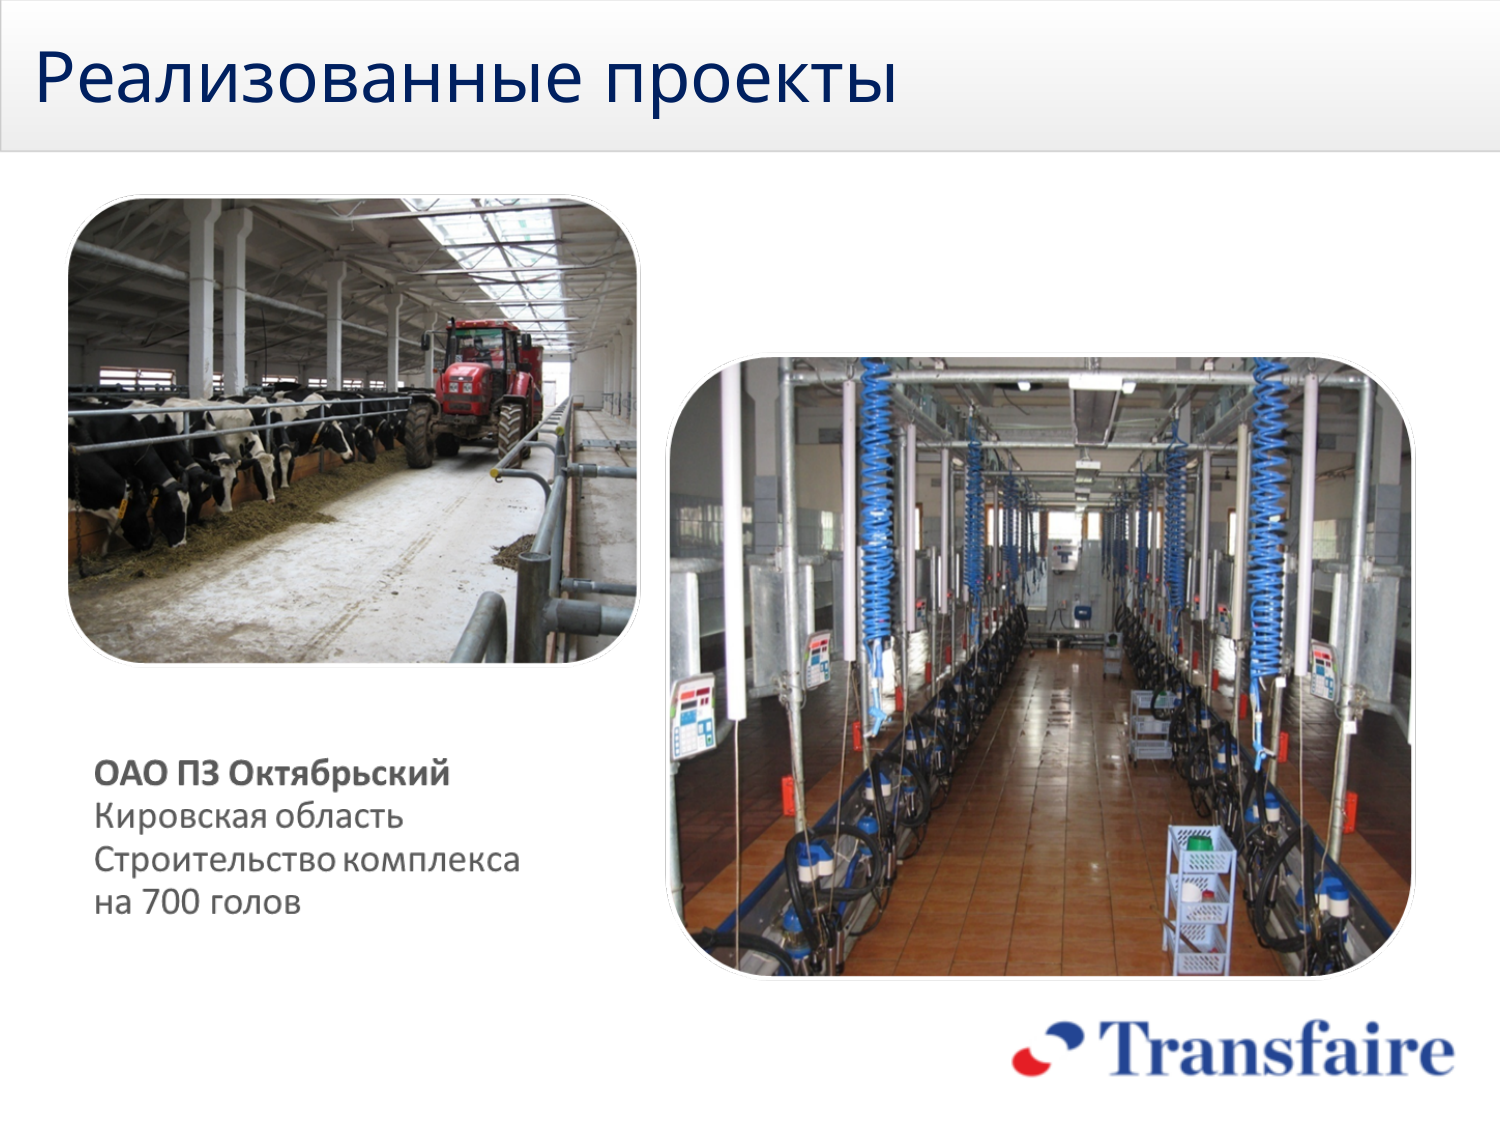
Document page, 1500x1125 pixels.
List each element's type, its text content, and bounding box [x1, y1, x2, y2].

picture [0, 149, 1500, 1125]
text_box Реализованные проекты [0, 0, 1500, 149]
